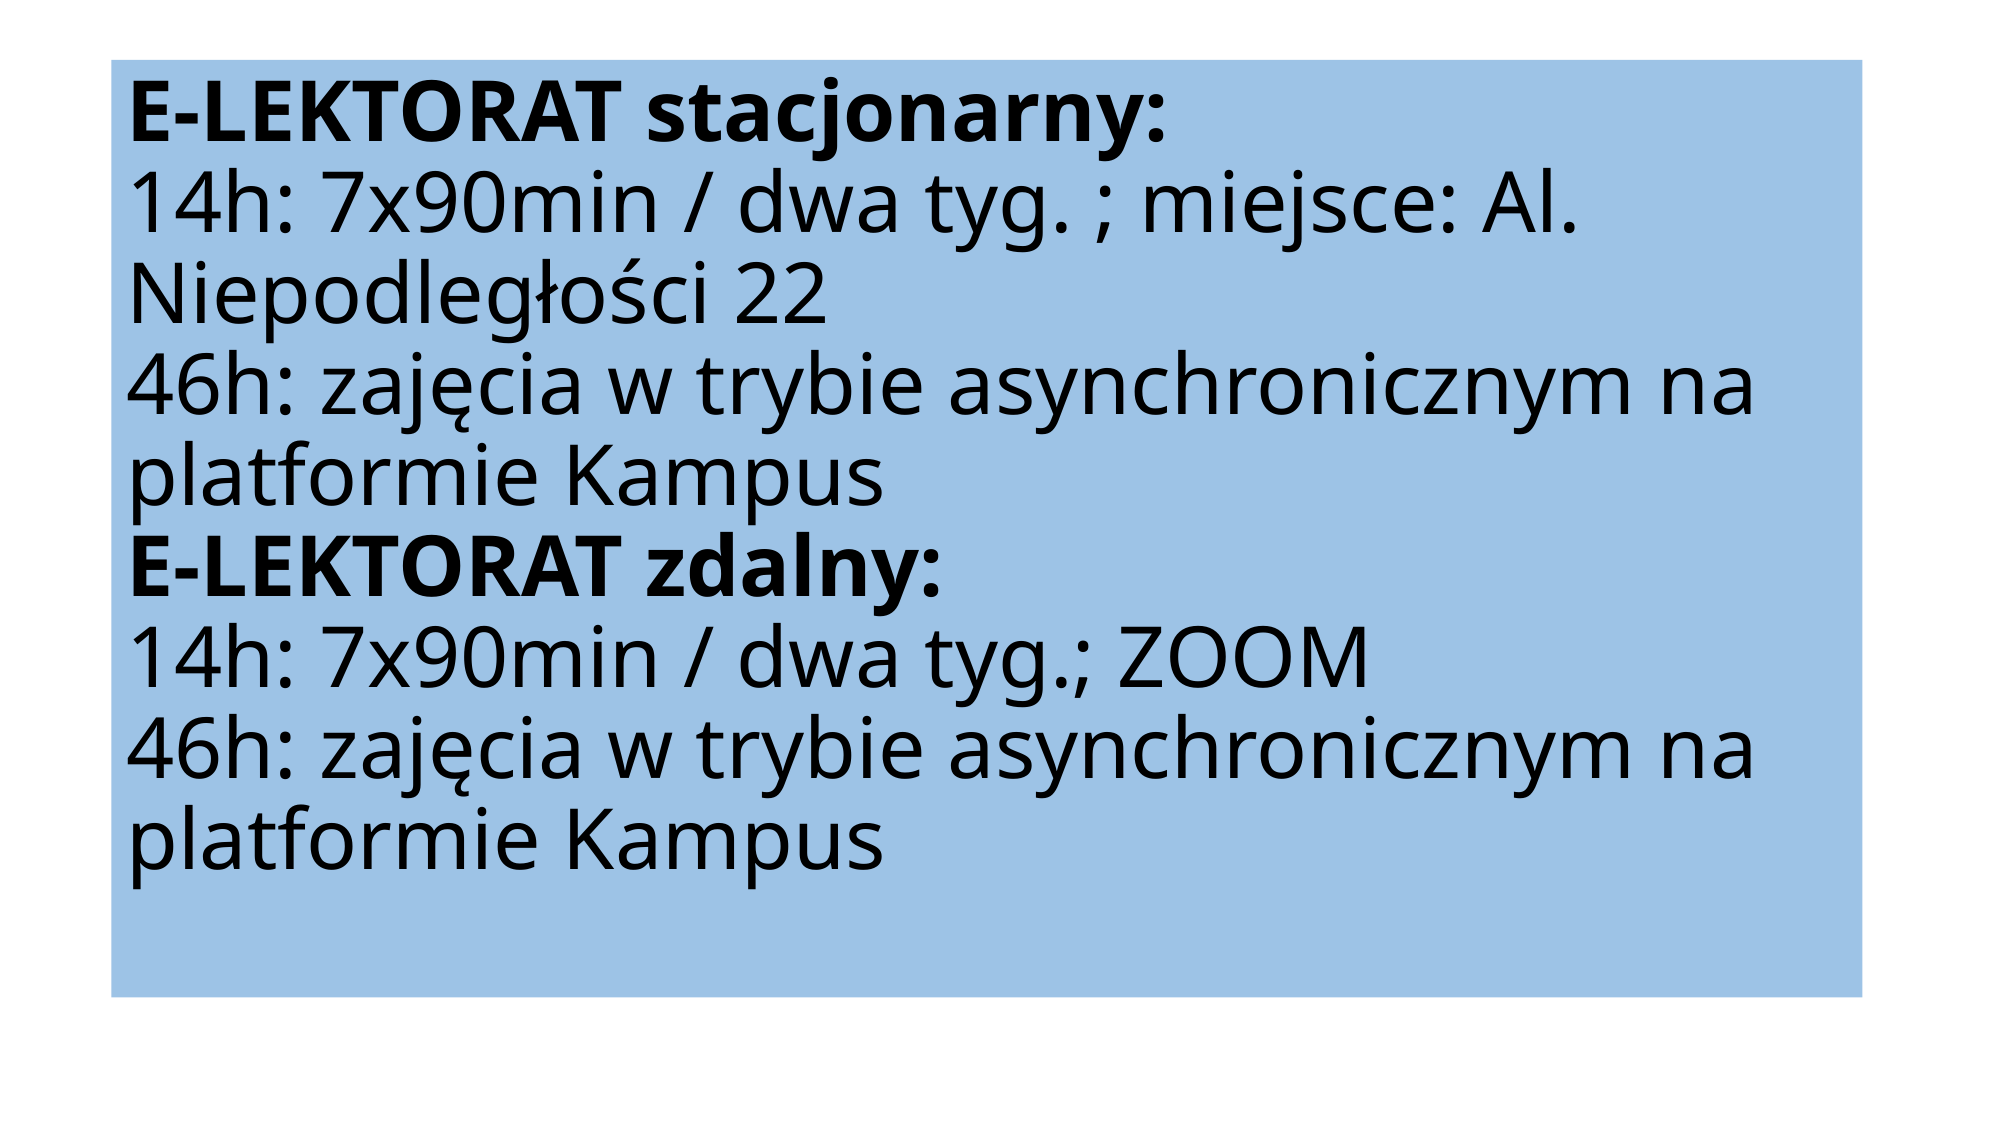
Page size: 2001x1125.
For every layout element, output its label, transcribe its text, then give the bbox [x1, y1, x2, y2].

title E-LEKTORAT stacjonarny: 14h: 7x90min / dwa tyg. ; miejsce: Al. Niepodległości 22 46h: zajęcia w trybie asynchronicznym na platformie Kampus E-LEKTORAT zdalny: 14h: 7x90min / dwa tyg.; ZOOM 46h: zajęcia w trybie asynchronicznym na platformie Kampus [111, 59, 1863, 998]
